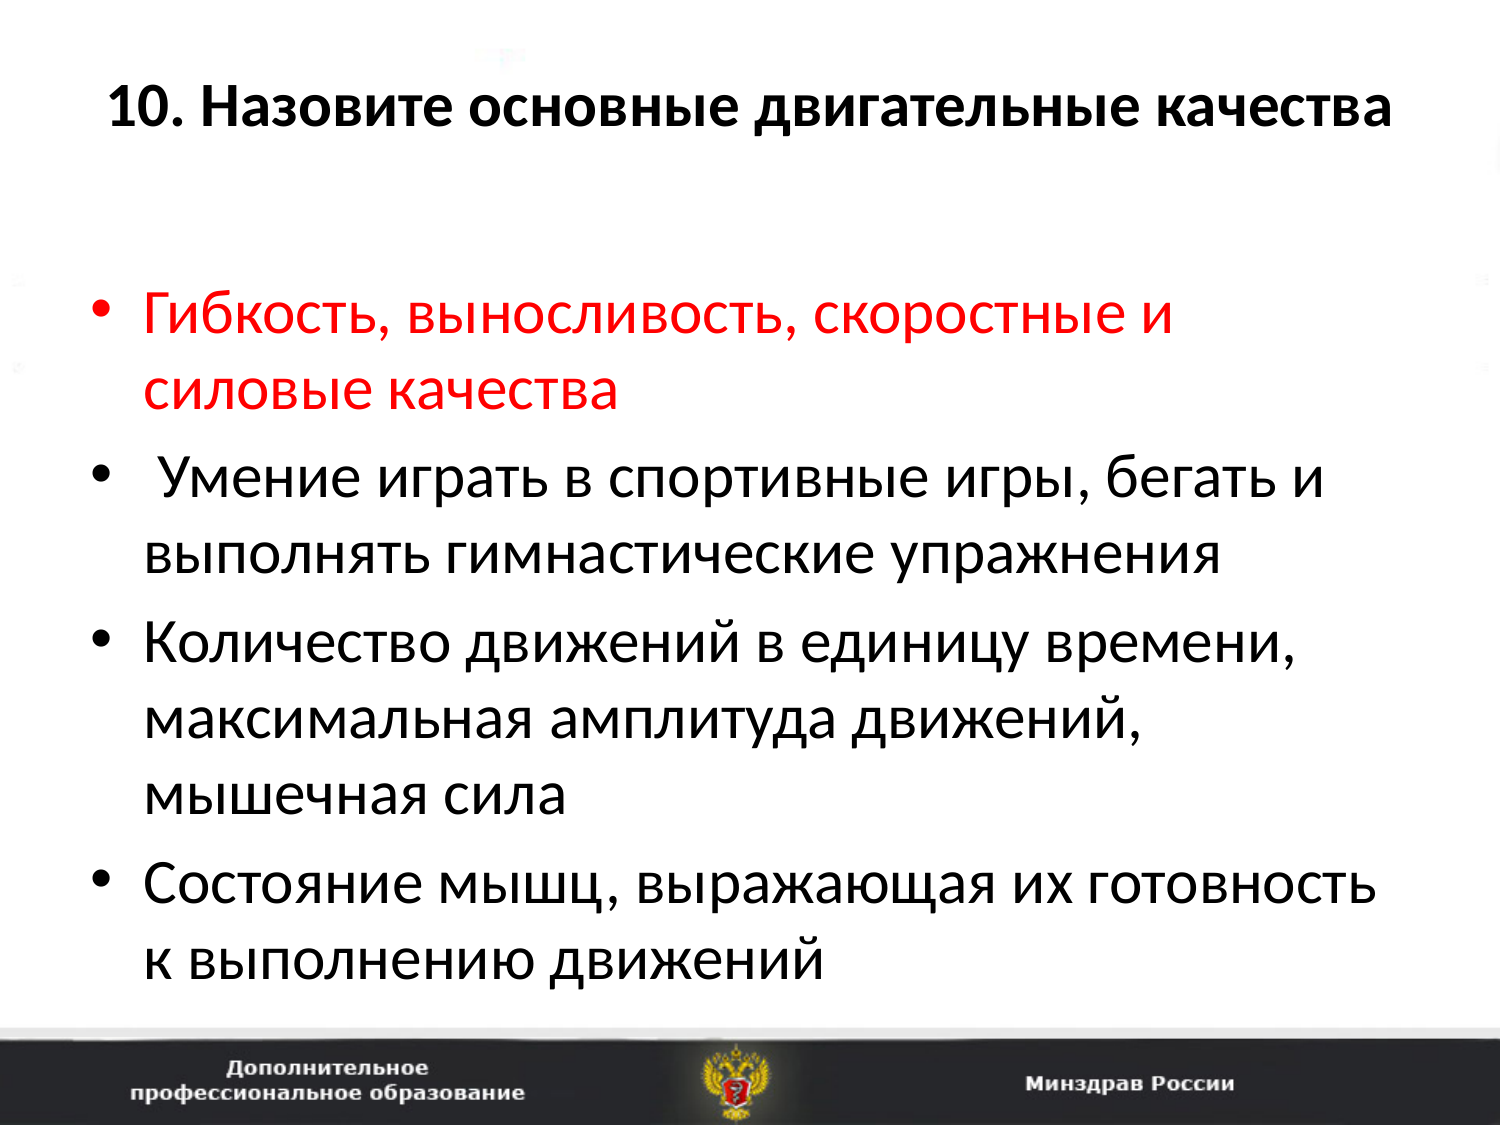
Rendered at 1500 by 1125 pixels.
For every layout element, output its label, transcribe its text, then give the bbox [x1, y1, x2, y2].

title 10. Назовите основные двигательные качества [75, 45, 1425, 233]
list Гибкость, выносливость, скоростные и силовые качества Умение играть в спортивные игры, бегать и выполнять гимнастические упражнения Количество движений в единицу времени, максимальная амплитуда движений, мышечная сила Состояние мышц, выражающая их готовность к выполнению движений [75, 262, 1425, 1005]
picture [0, 0, 1500, 1125]
